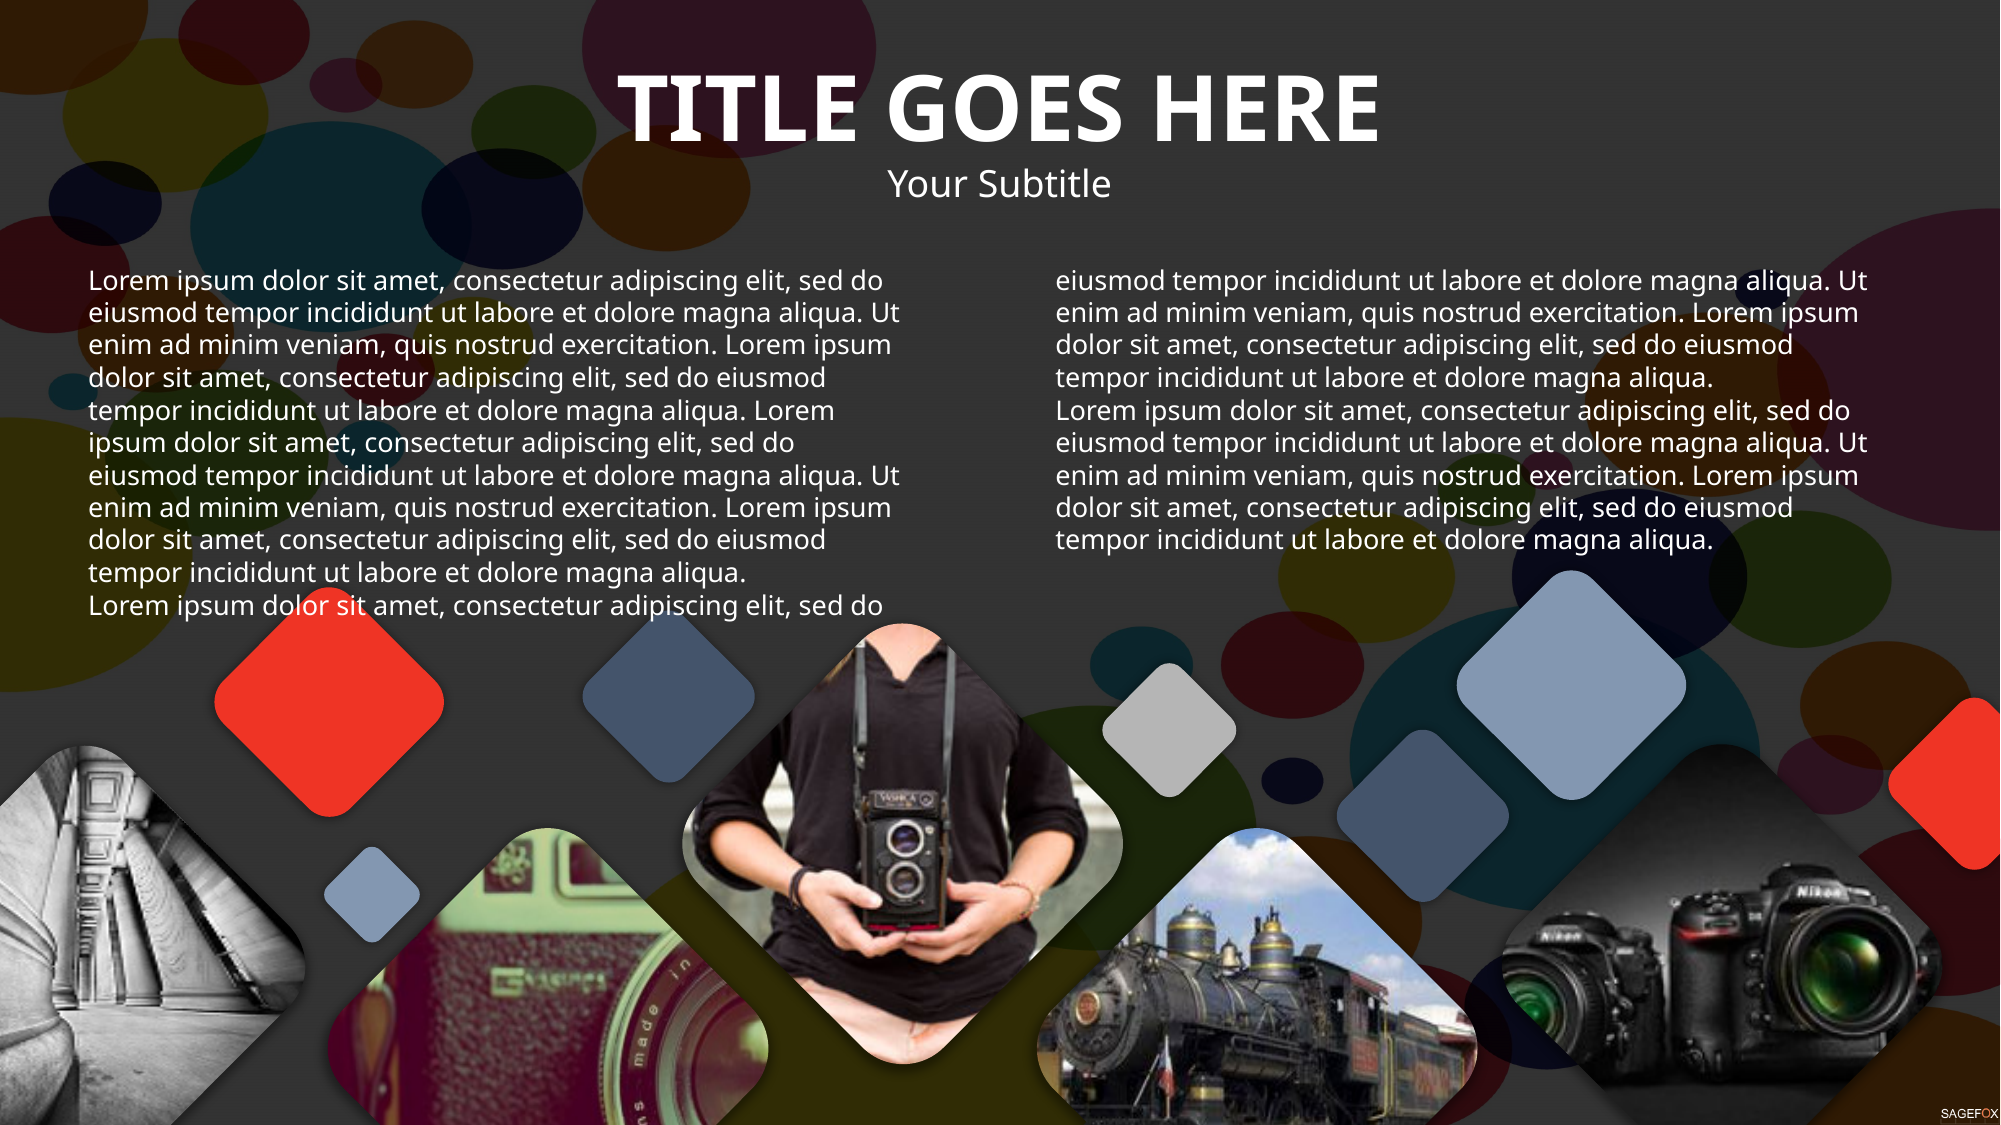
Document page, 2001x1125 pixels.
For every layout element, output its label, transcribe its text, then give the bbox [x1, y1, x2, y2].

text_box [681, 643, 1125, 1066]
picture [0, 0, 2001, 1125]
text_box [0, 744, 307, 1125]
text_box [1035, 827, 1479, 1125]
text_box Lorem ipsum dolor sit amet, consectetur adipiscing elit, sed do eiusmod tempor incididunt ut labore et dolore magna aliqua. Ut enim ad minim veniam, quis nostrud exercitation. Lorem ipsum dolor sit amet, consectetur adipiscing elit, sed do eiusmod tempor incididunt ut labore et dolore magna aliqua. Lorem ipsum dolor sit amet, consectetur adipiscing elit, sed do eiusmod tempor incididunt ut labore et dolore magna aliqua. Ut enim ad minim veniam, quis nostrud exercitation. Lorem ipsum dolor sit amet, consectetur adipiscing elit, sed do eiusmod tempor incididunt ut labore et dolore magna aliqua. Lorem ipsum dolor sit amet, consectetur adipiscing elit, sed do eiusmod tempor incididunt ut labore et dolore magna aliqua. Ut enim ad minim veniam, quis nostrud exercitation. Lorem ipsum dolor sit amet, consectetur adipiscing elit, sed do eiusmod tempor incididunt ut labore et dolore magna aliqua. Lorem ipsum dolor sit amet, consectetur adipiscing elit, sed do eiusmod tempor incididunt ut labore et dolore magna aliqua. Ut enim ad minim veniam, quis nostrud exercitation. Lorem ipsum dolor sit amet, consectetur adipiscing elit, sed do eiusmod tempor incididunt ut labore et dolore magna aliqua. [73, 255, 1888, 643]
text_box [1101, 662, 1238, 799]
text_box TITLE GOES HERE Your Subtitle [548, 42, 1452, 212]
text_box [581, 643, 756, 784]
text_box [1455, 643, 1688, 801]
text_box [323, 845, 421, 944]
text_box [326, 827, 770, 1125]
text_box [1887, 696, 2000, 871]
text_box [213, 643, 445, 818]
text_box [1335, 728, 1510, 903]
text_box [1500, 743, 1944, 1125]
